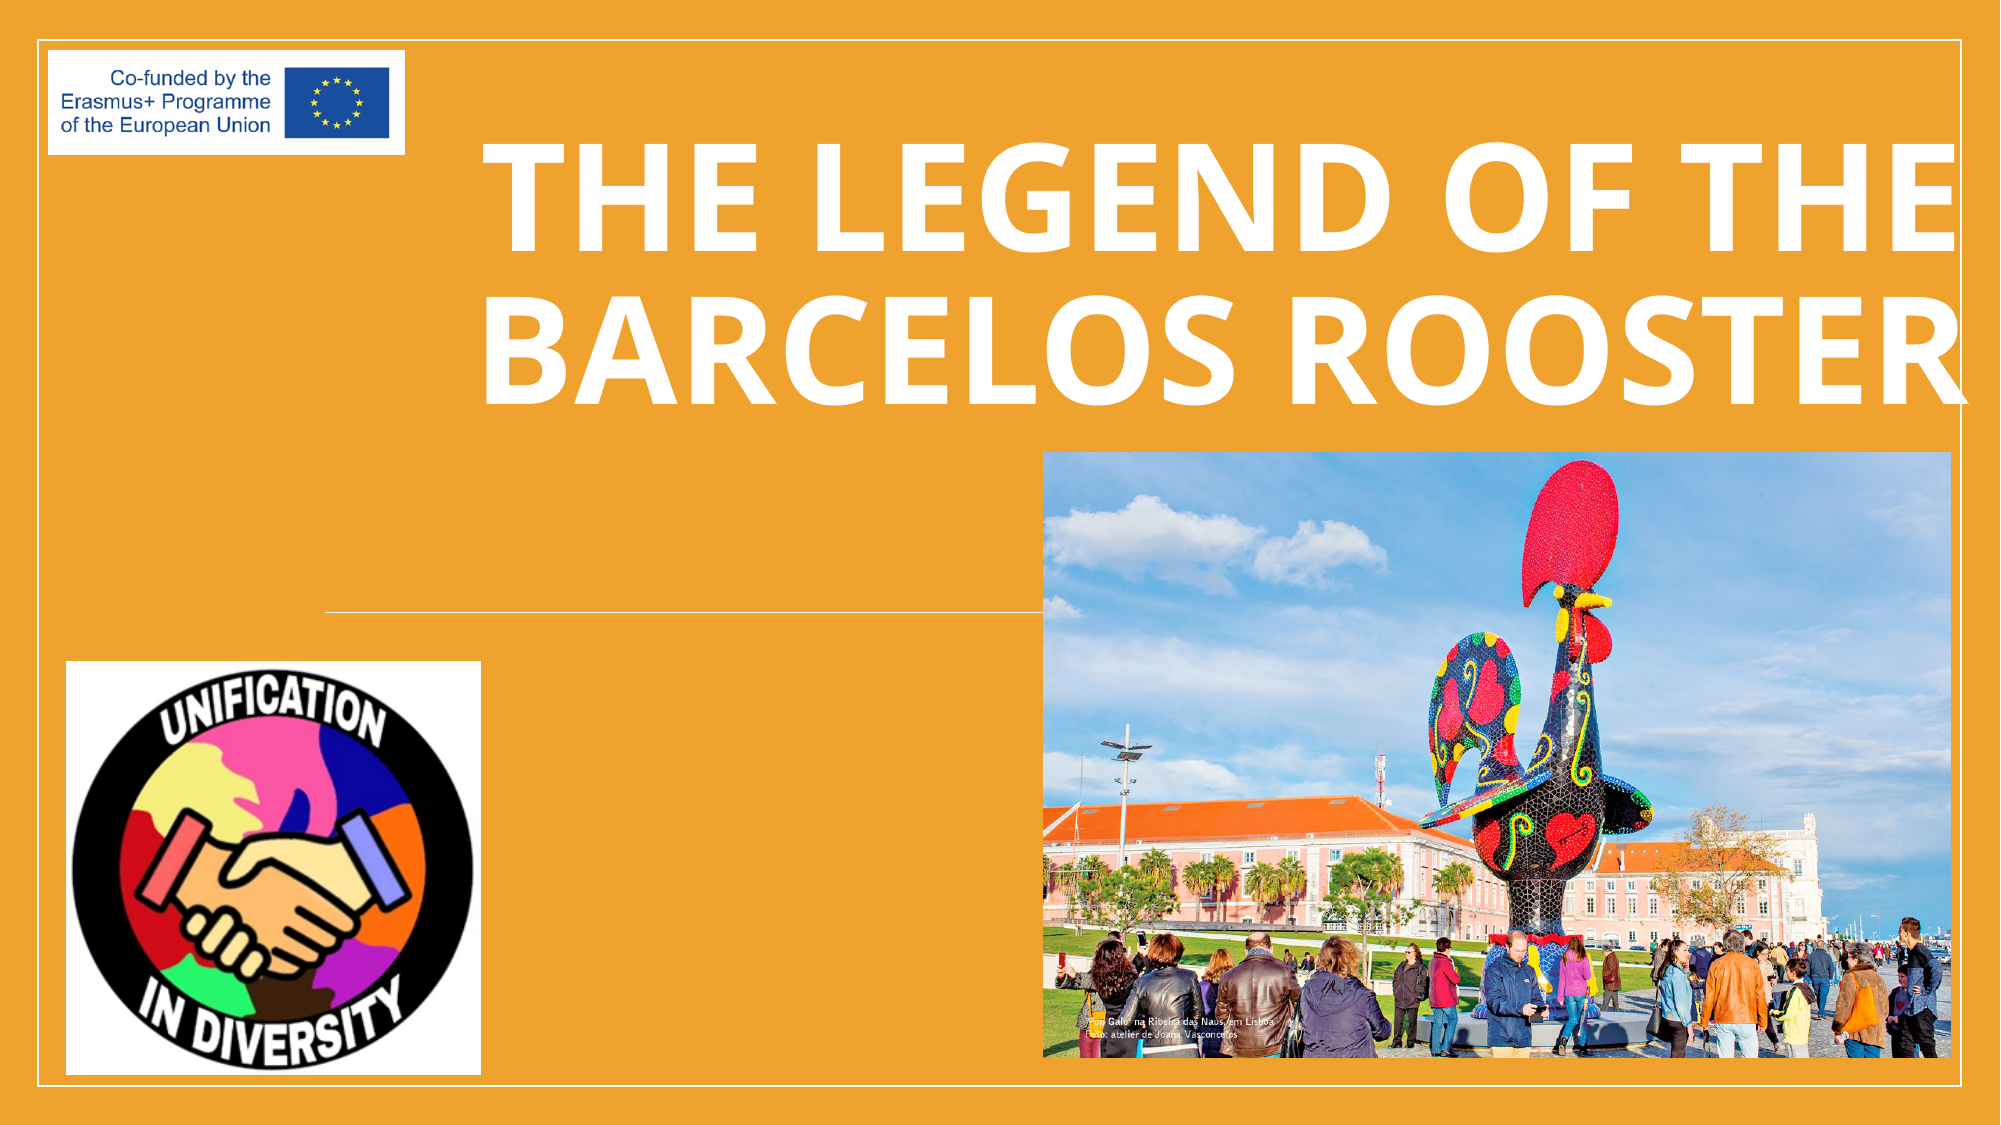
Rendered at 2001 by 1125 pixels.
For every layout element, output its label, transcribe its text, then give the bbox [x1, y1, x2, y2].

picture [66, 661, 481, 1075]
title THE LEGEND OF THE Barcelos ROOSTER [404, 0, 2000, 443]
picture [48, 50, 405, 156]
picture [1043, 452, 1952, 1059]
picture [1849, 1046, 1857, 1056]
